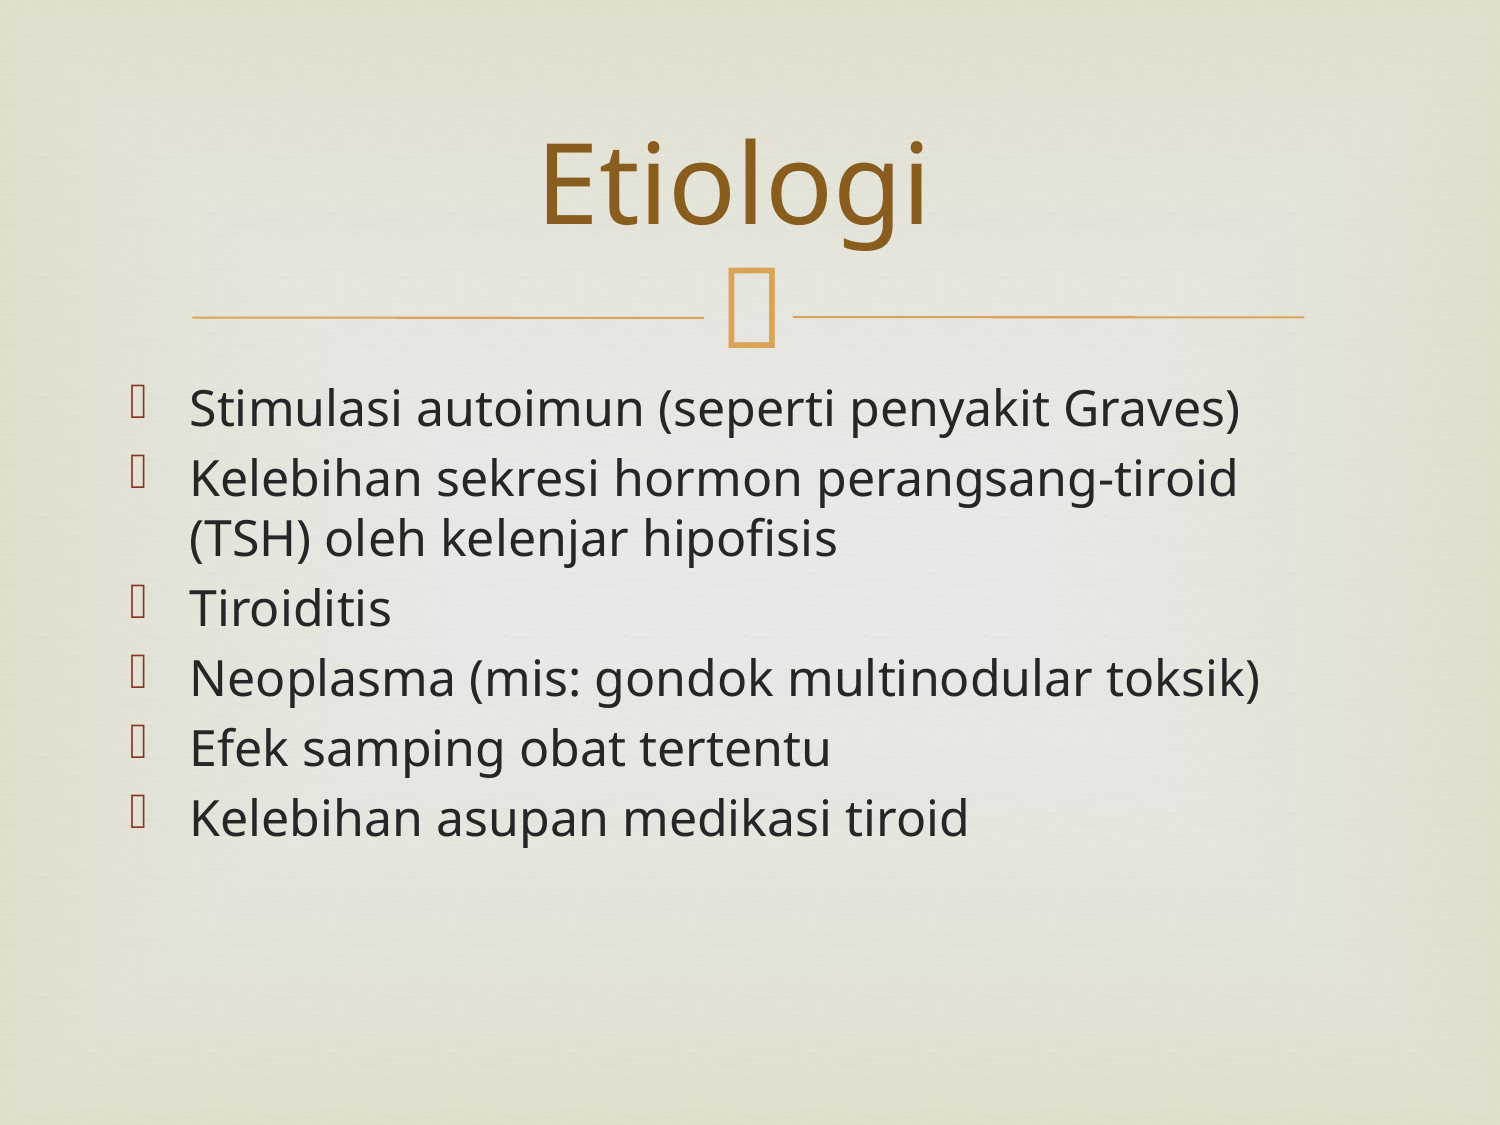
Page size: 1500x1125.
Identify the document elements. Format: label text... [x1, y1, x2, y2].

title Etiologi [112, 93, 1386, 267]
list Stimulasi autoimun (seperti penyakit Graves) Kelebihan sekresi hormon perangsang-tiroid (TSH) oleh kelenjar hipofisis Tiroiditis Neoplasma (mis: gondok multinodular toksik) Efek samping obat tertentu Kelebihan asupan medikasi tiroid [114, 368, 1386, 1005]
